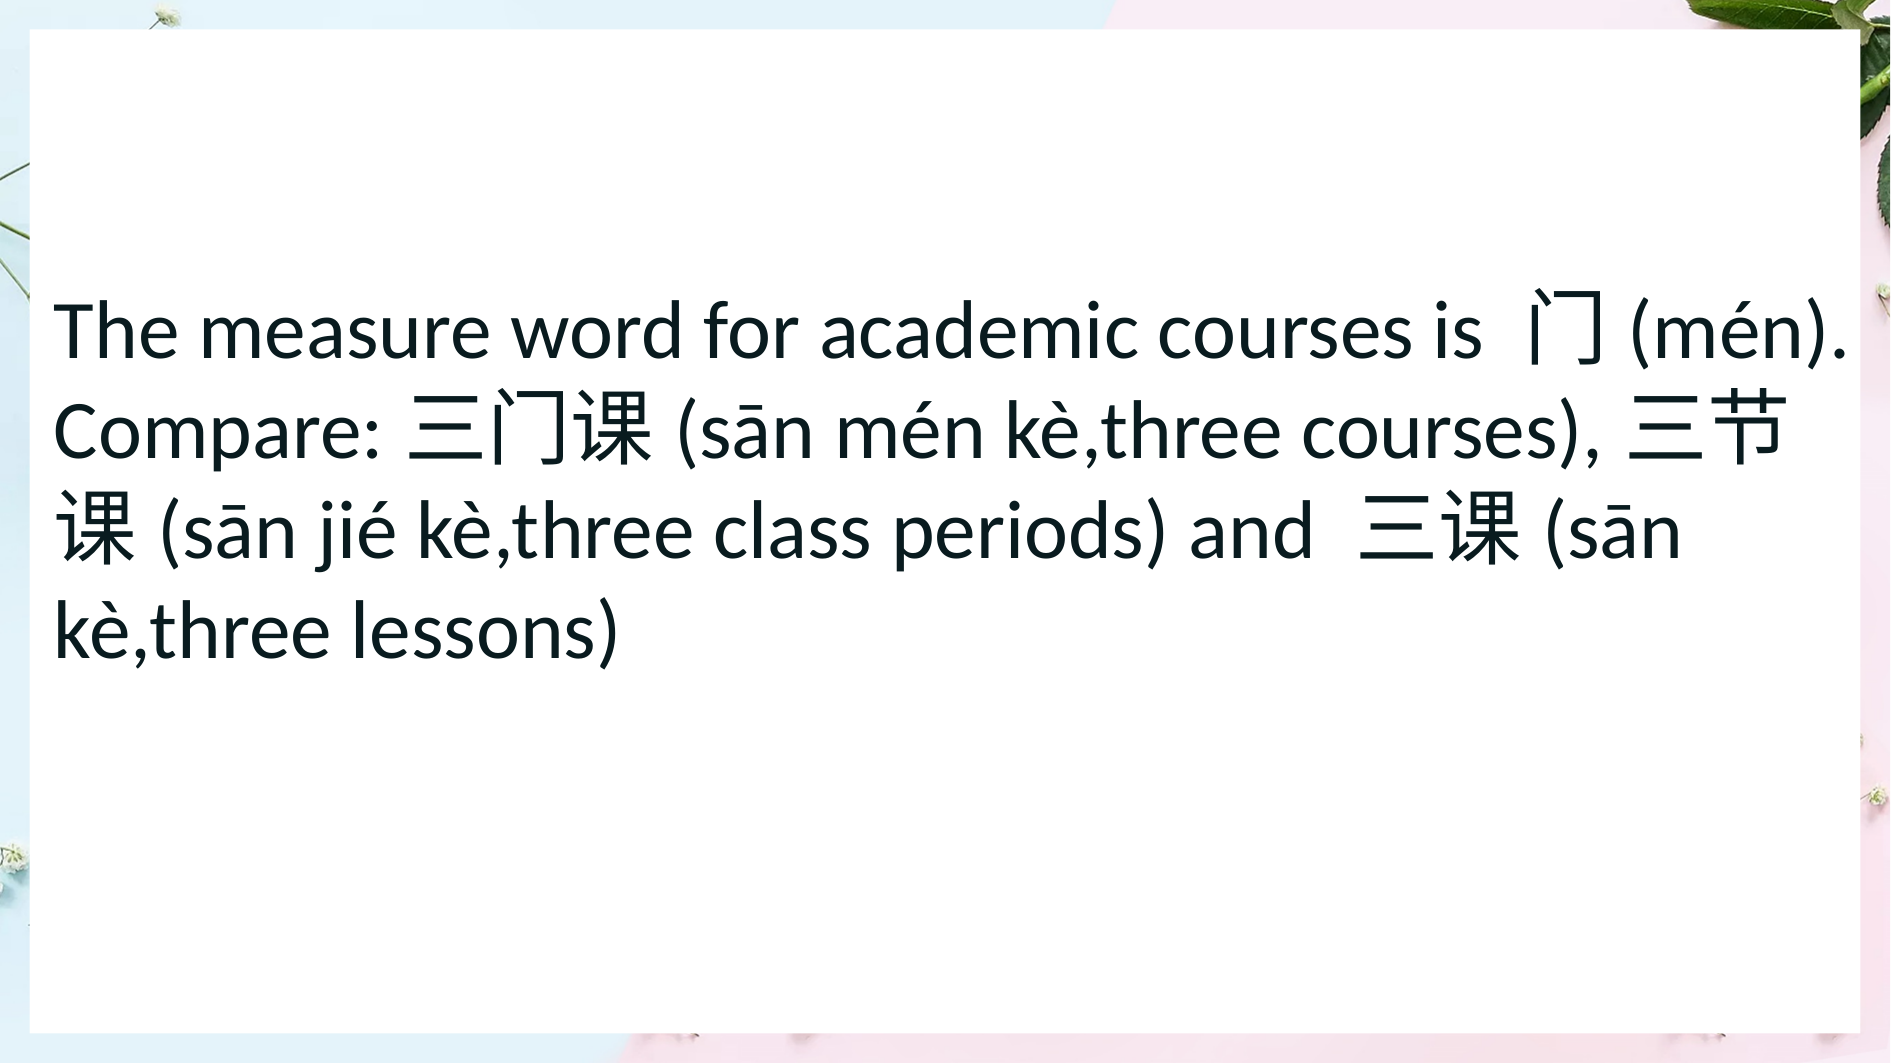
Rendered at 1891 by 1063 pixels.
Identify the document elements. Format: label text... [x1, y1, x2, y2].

text_box The measure word for academic courses is 门(mén). Compare:三门课(sān mén kè,three courses),三节课(sān jié kè,three class periods) and 三课(sān kè,three lessons) [39, 268, 1873, 683]
text_box [28, 27, 1862, 1035]
picture [0, 0, 1891, 1063]
